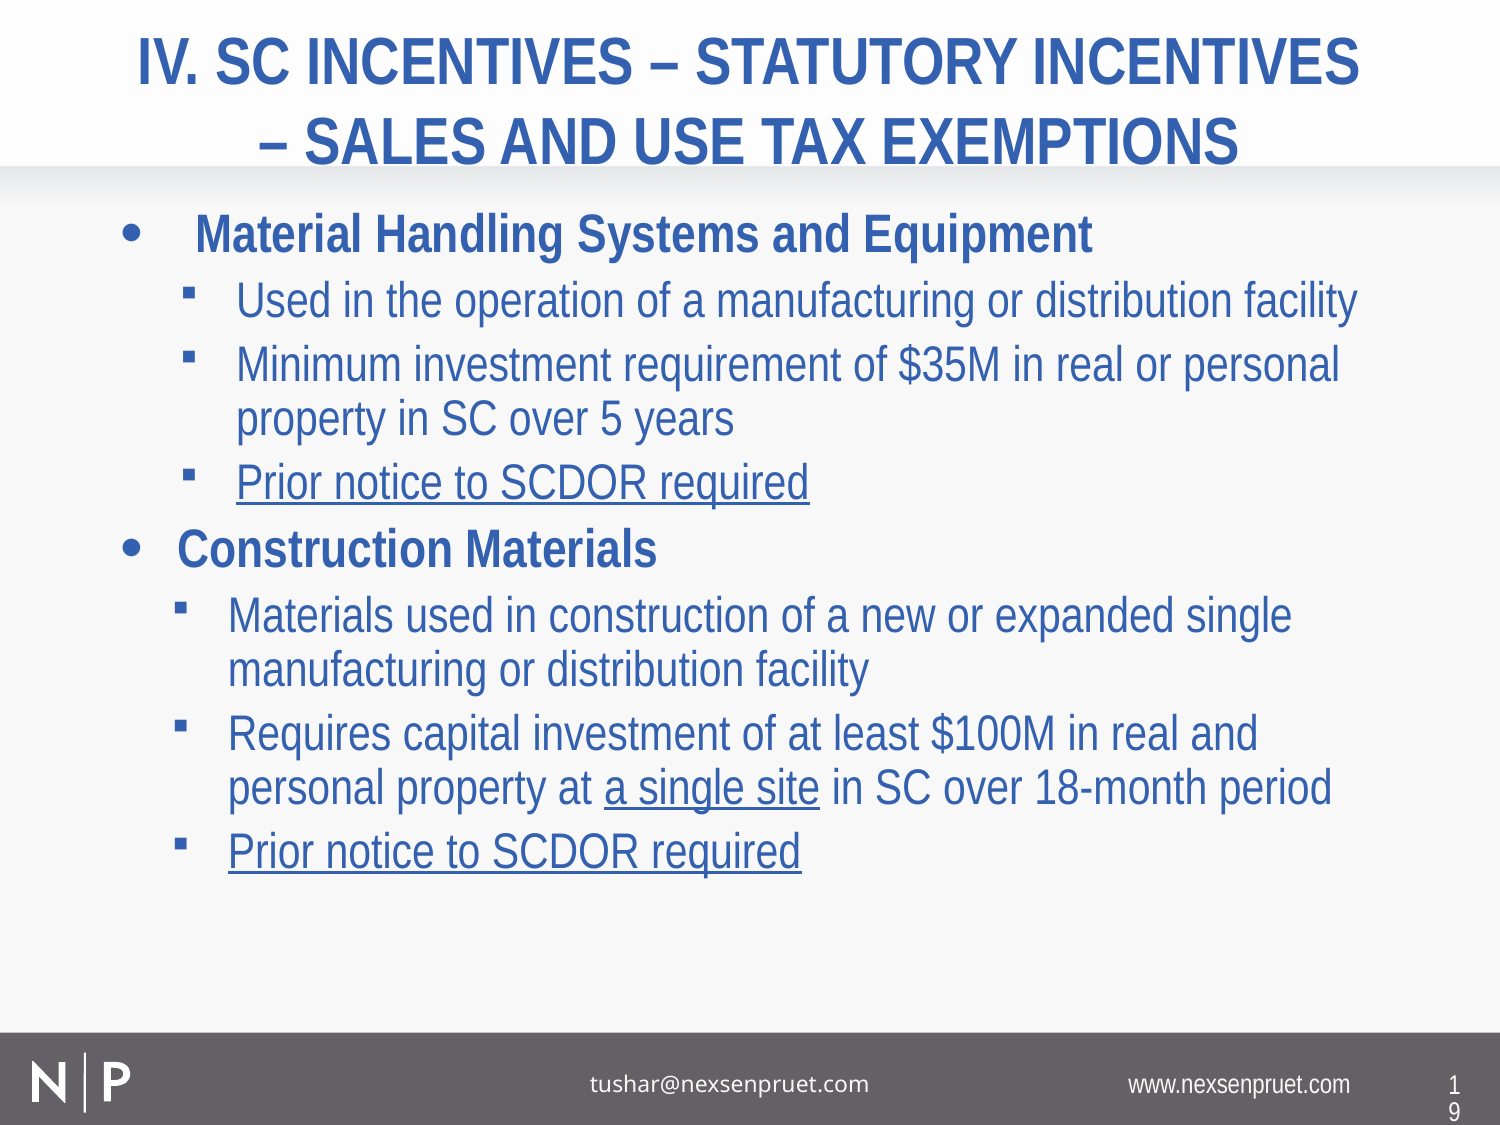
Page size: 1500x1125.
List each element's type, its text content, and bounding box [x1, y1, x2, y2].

list Material Handling Systems and Equipment Used in the operation of a manufacturing or distribution facility Minimum investment requirement of $35M in real or personal property in SC over 5 years Prior notice to SCDOR required Construction Materials Materials used in construction of a new or expanded single manufacturing or distribution facility Requires capital investment of at least $100M in real and personal property at a single site in SC over 18-month period Prior notice to SCDOR required [114, 200, 1390, 1038]
title IV. SC Incentives – statutory Incentives – Sales and use tax exemptions [112, 12, 1388, 200]
slide_number 19 [1437, 1061, 1479, 1106]
